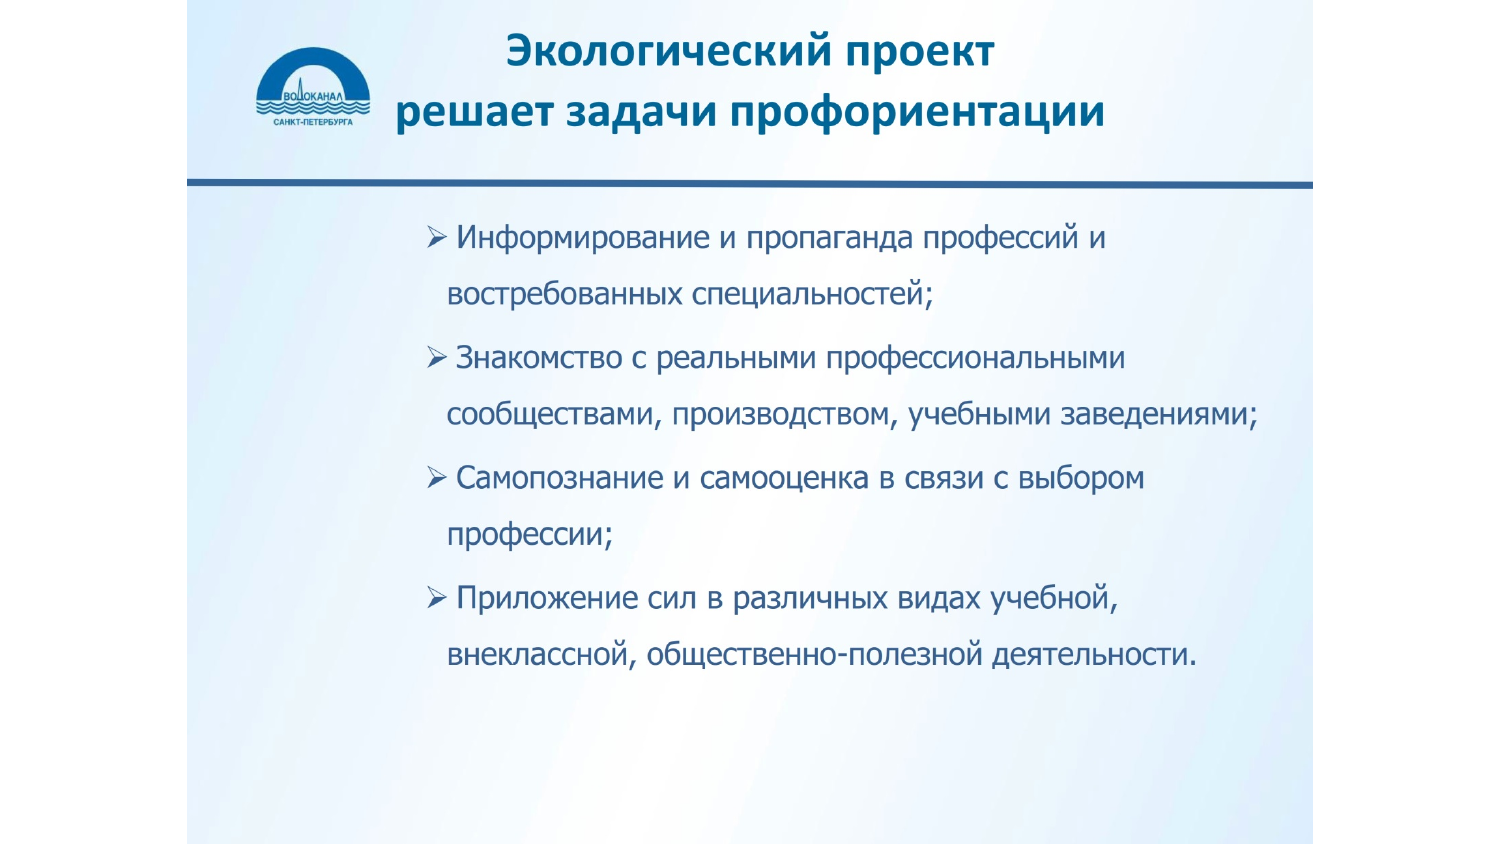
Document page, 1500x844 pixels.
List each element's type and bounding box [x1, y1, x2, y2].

picture [187, 0, 1313, 844]
